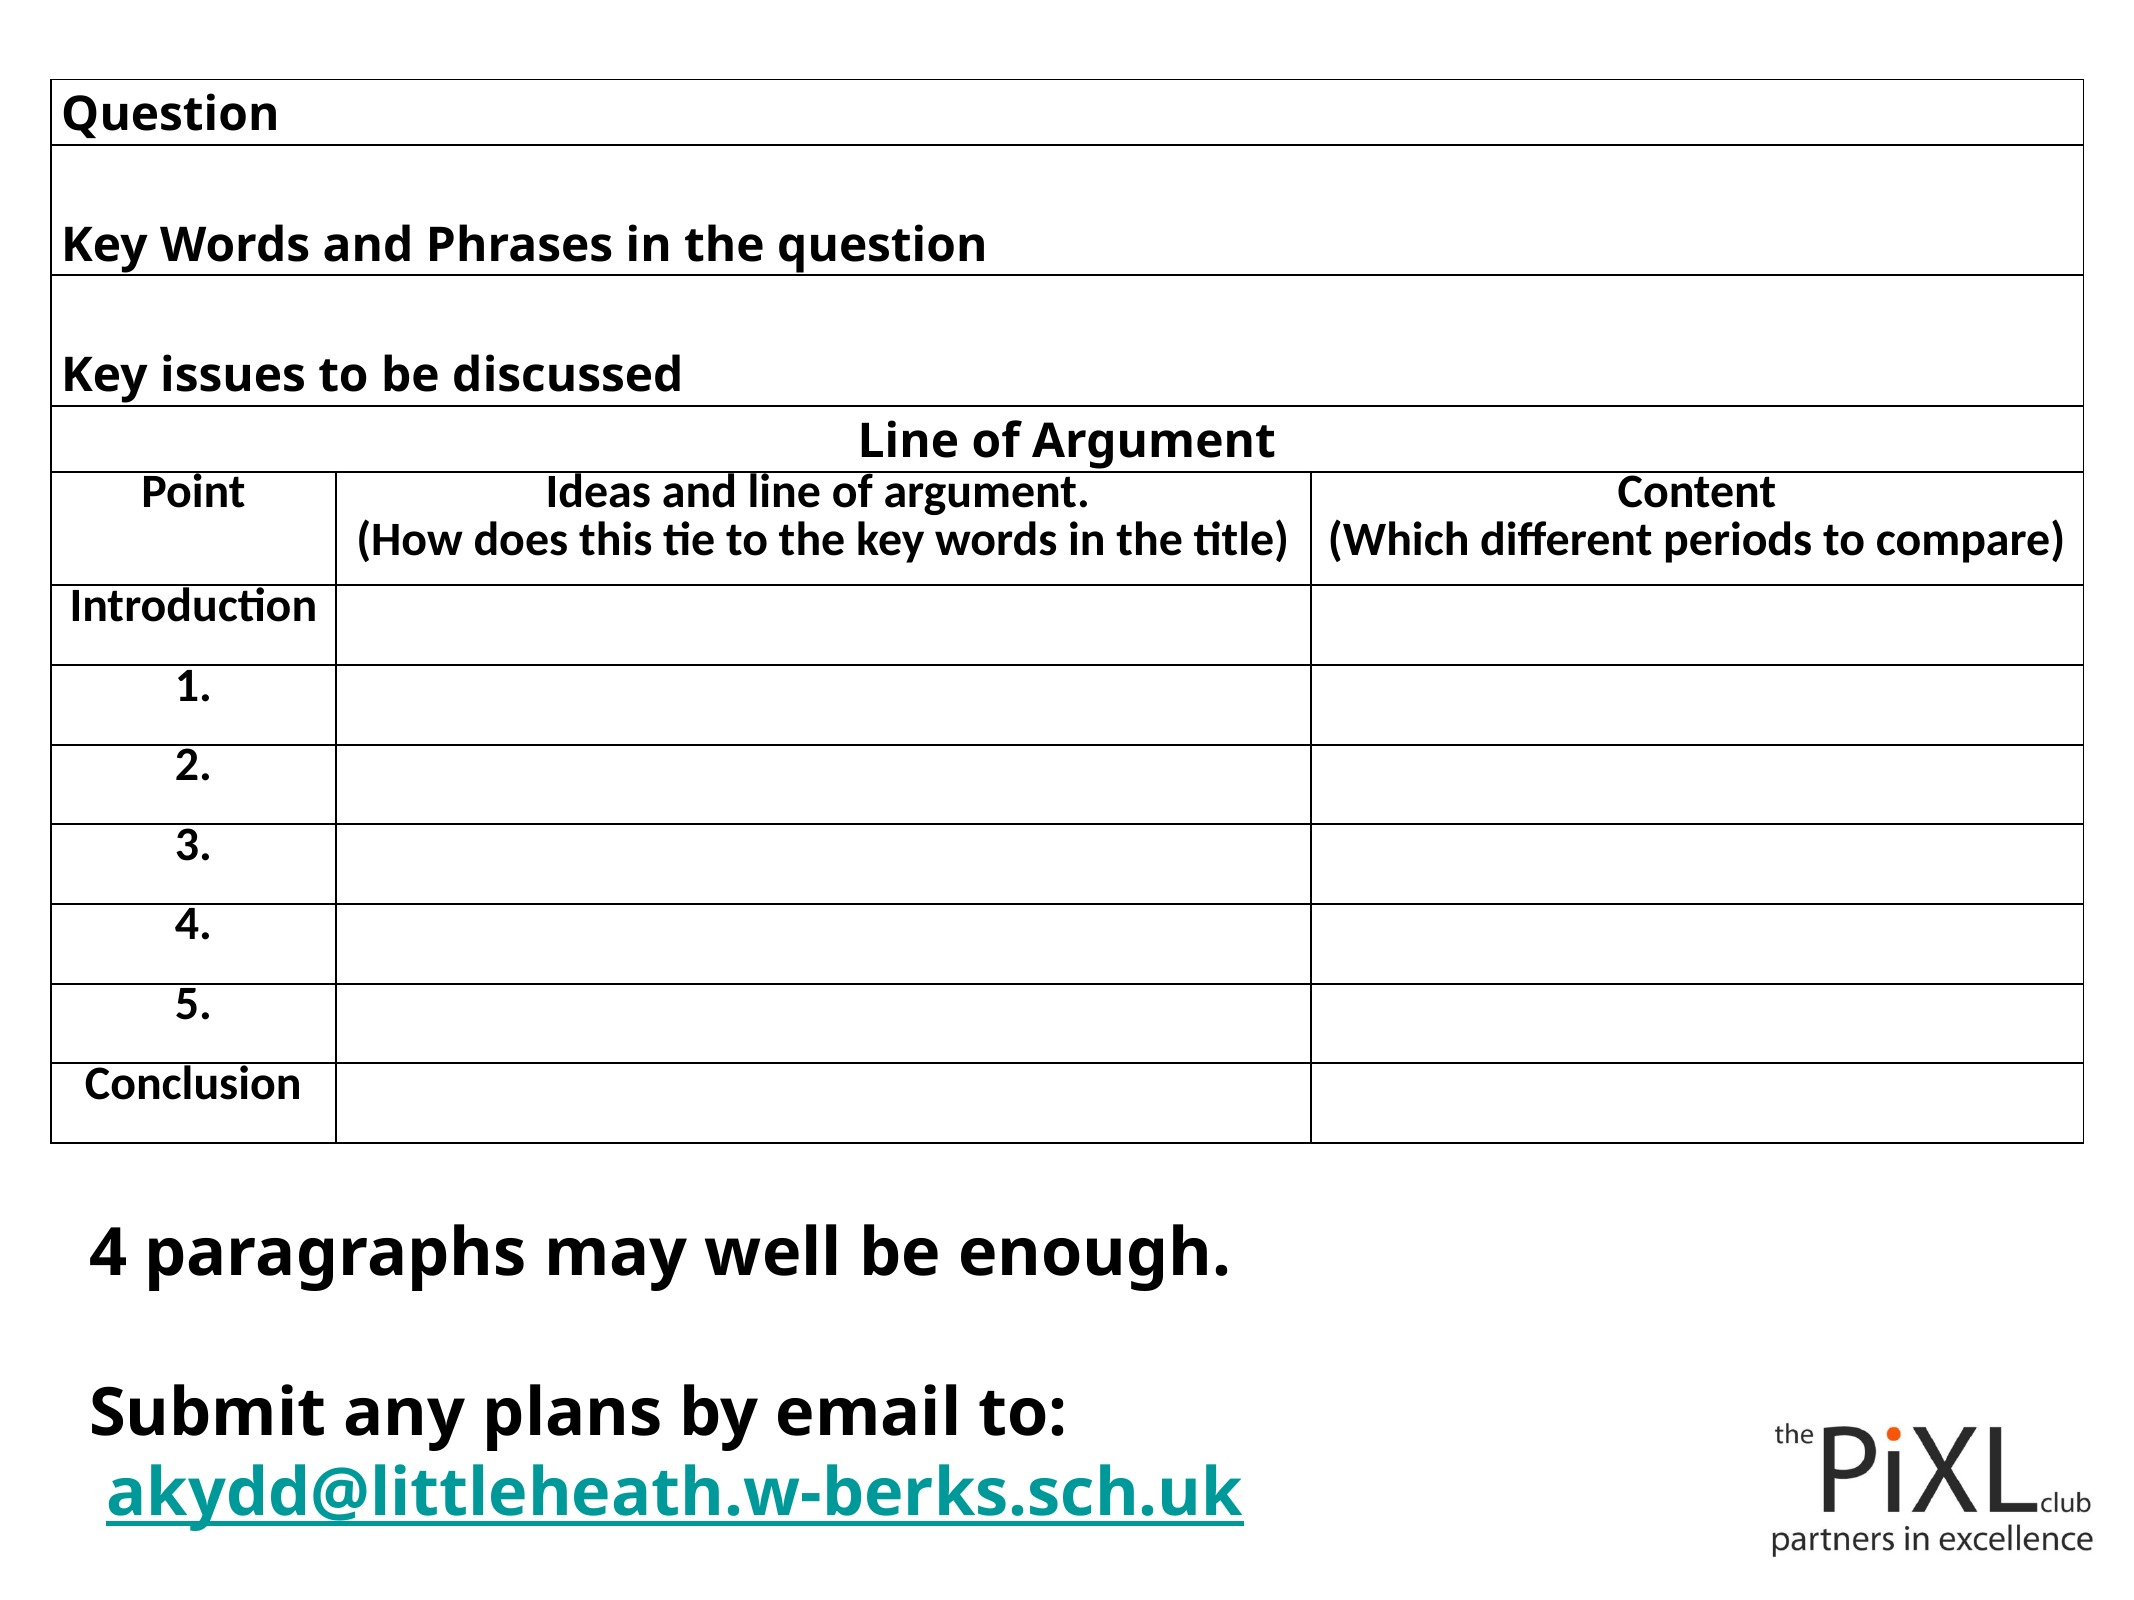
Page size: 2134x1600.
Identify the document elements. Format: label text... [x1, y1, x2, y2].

table_cell Ideas and line of argument. (How does this tie to the key words in the title) [337, 473, 1310, 584]
table_cell [1312, 1064, 2083, 1142]
table_cell [1312, 905, 2083, 983]
table_cell [337, 825, 1310, 903]
table_cell 2. [52, 746, 335, 823]
table_cell 4. [52, 905, 335, 983]
table_cell [337, 666, 1310, 744]
table_cell 5. [52, 985, 335, 1062]
table_cell [337, 586, 1310, 664]
table_cell Conclusion [52, 1064, 335, 1142]
table_cell [1312, 586, 2083, 664]
table_header Question [52, 80, 2083, 144]
table_cell Point [52, 473, 335, 584]
table_cell [1312, 985, 2083, 1062]
table_cell Introduction [52, 586, 335, 664]
table_cell Line of Argument [52, 407, 2083, 471]
picture [1728, 1372, 2134, 1600]
table_cell [337, 905, 1310, 983]
text_box 4 paragraphs may well be enough. Submit any plans by email to: akydd@littleheath.w-berks.sch.uk [74, 1201, 1717, 1600]
table_cell [337, 746, 1310, 823]
table_cell Content (Which different periods to compare) [1312, 473, 2083, 584]
table_cell [1312, 825, 2083, 903]
table_cell [337, 1064, 1310, 1142]
table_cell [1312, 746, 2083, 823]
table_cell 1. [52, 666, 335, 744]
table_cell Key Words and Phrases in the question [52, 146, 2083, 274]
table_cell [1312, 666, 2083, 744]
table_cell [337, 985, 1310, 1062]
table_cell Key issues to be discussed [52, 276, 2083, 405]
table_cell 3. [52, 825, 335, 903]
